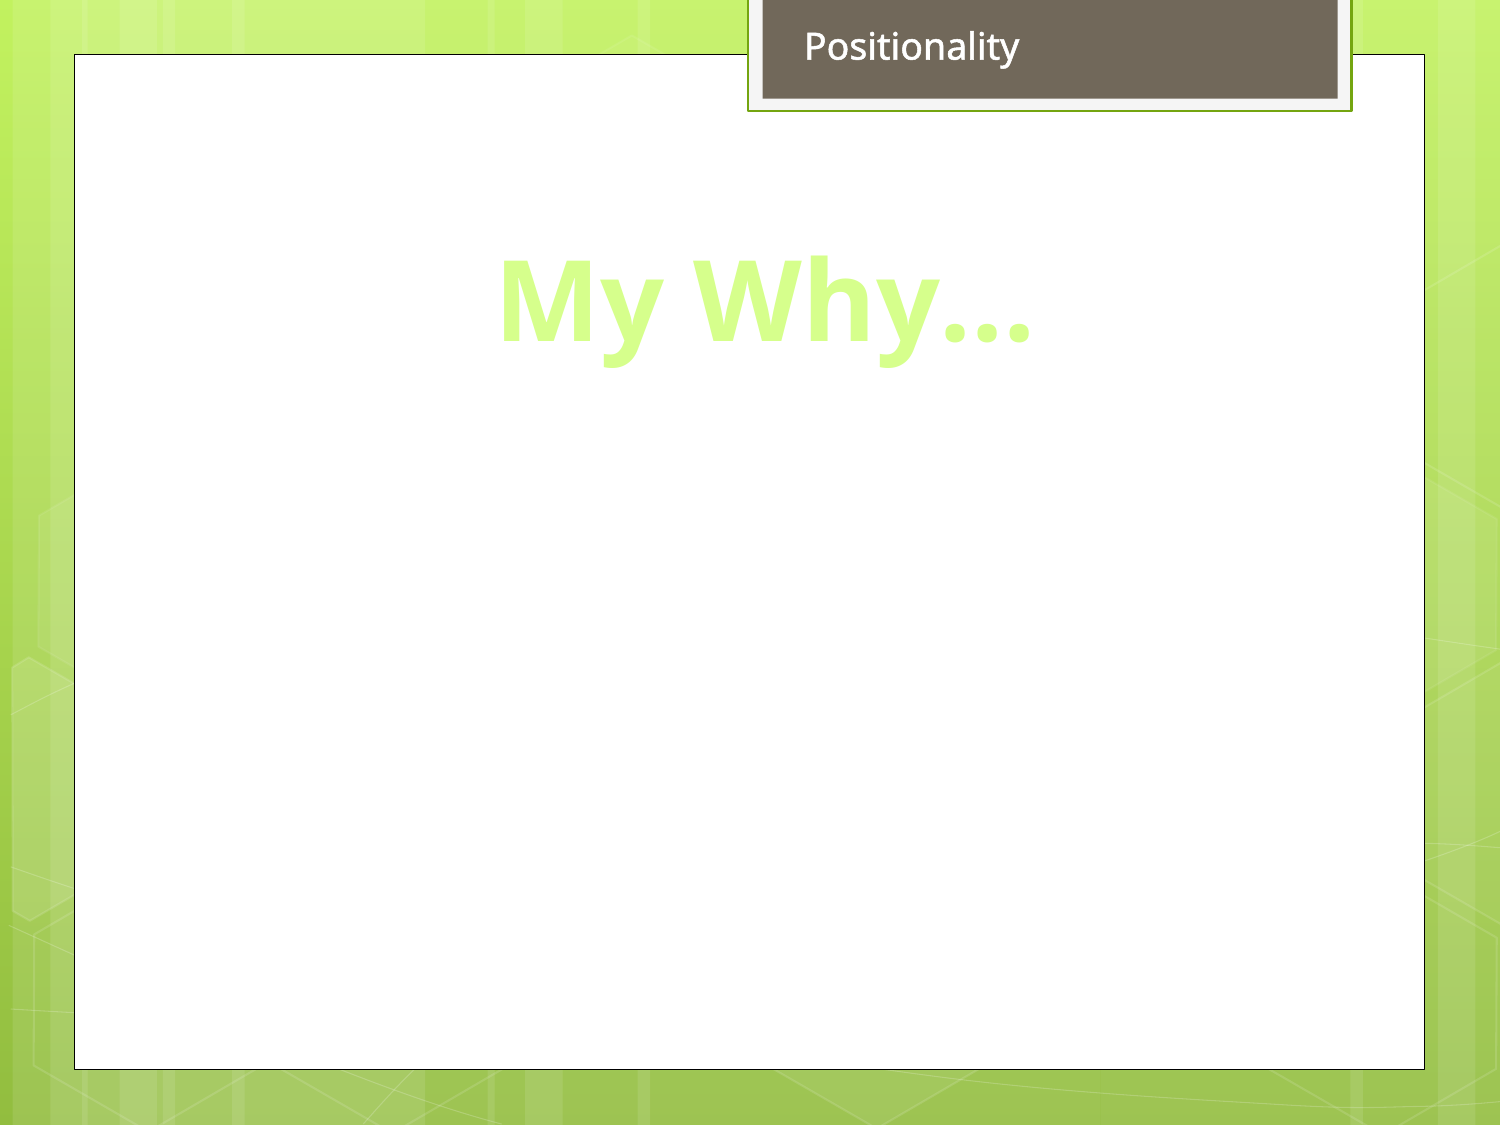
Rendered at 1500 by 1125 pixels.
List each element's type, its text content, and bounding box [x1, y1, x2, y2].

text_box My Why… [198, 221, 1333, 642]
text_box Positionality [789, 14, 1309, 75]
